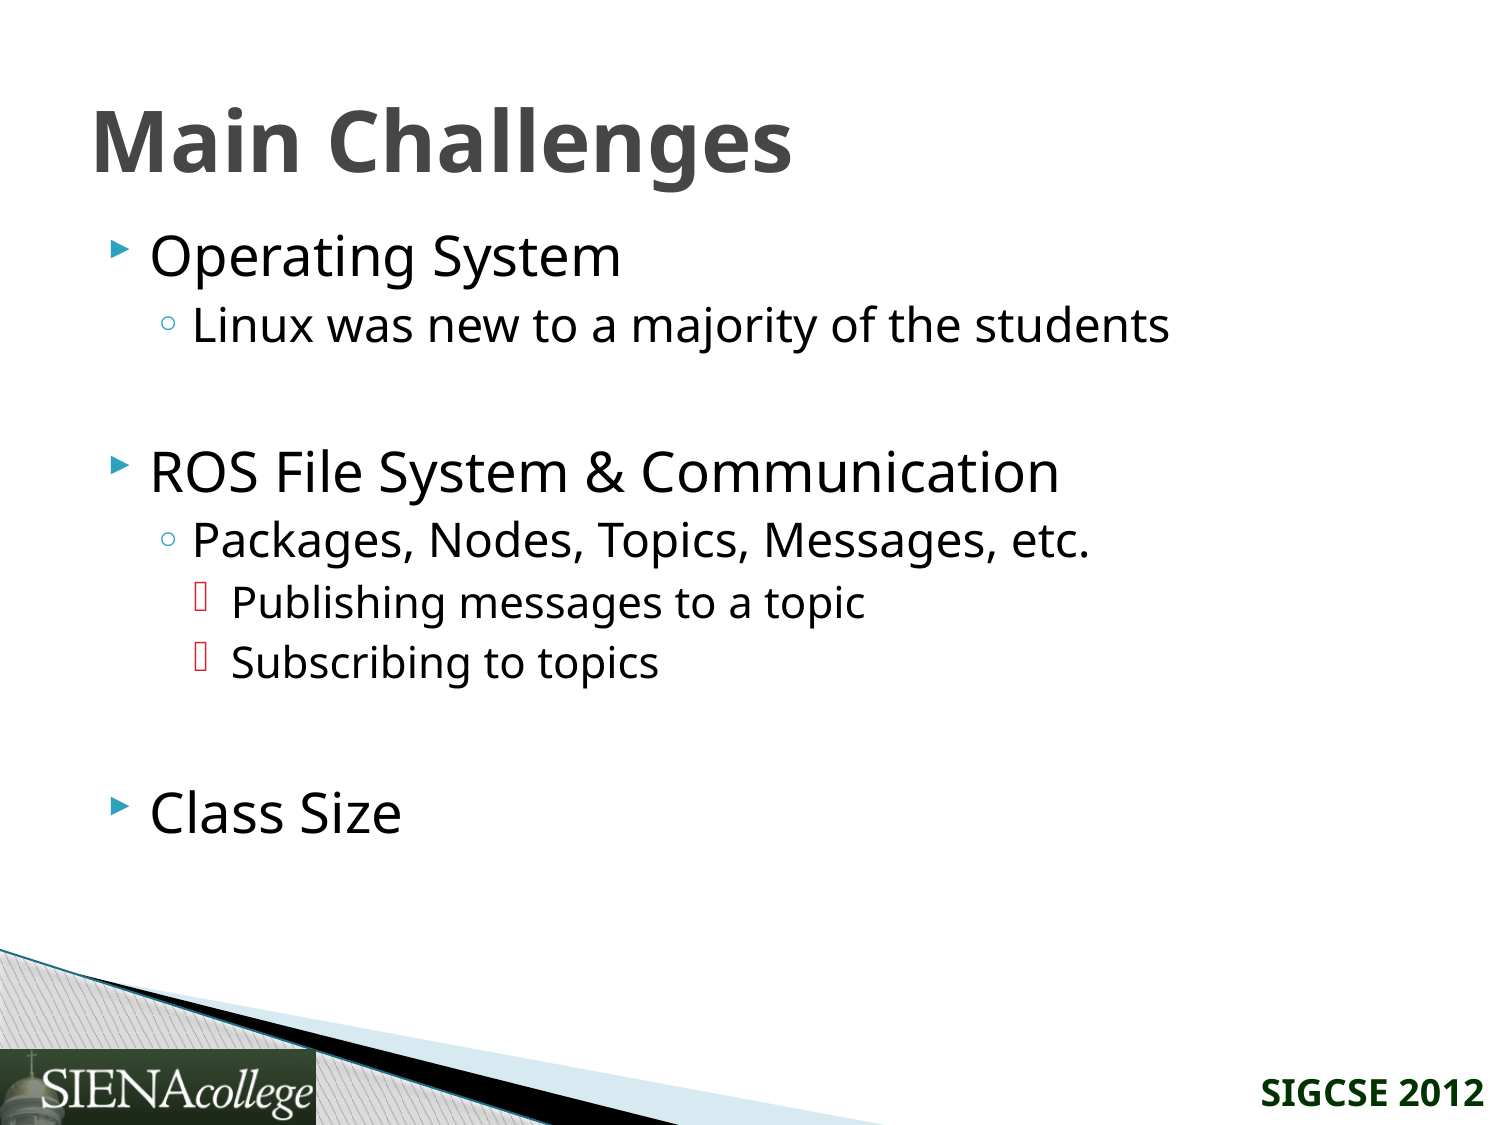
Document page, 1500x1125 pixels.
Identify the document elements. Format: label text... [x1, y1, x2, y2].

list Operating System Linux was new to a majority of the students ROS File System & Communication Packages, Nodes, Topics, Messages, etc. Publishing messages to a topic Subscribing to topics Class Size [75, 233, 1425, 986]
picture [0, 1049, 316, 1125]
title Main Challenges [75, 45, 1425, 233]
